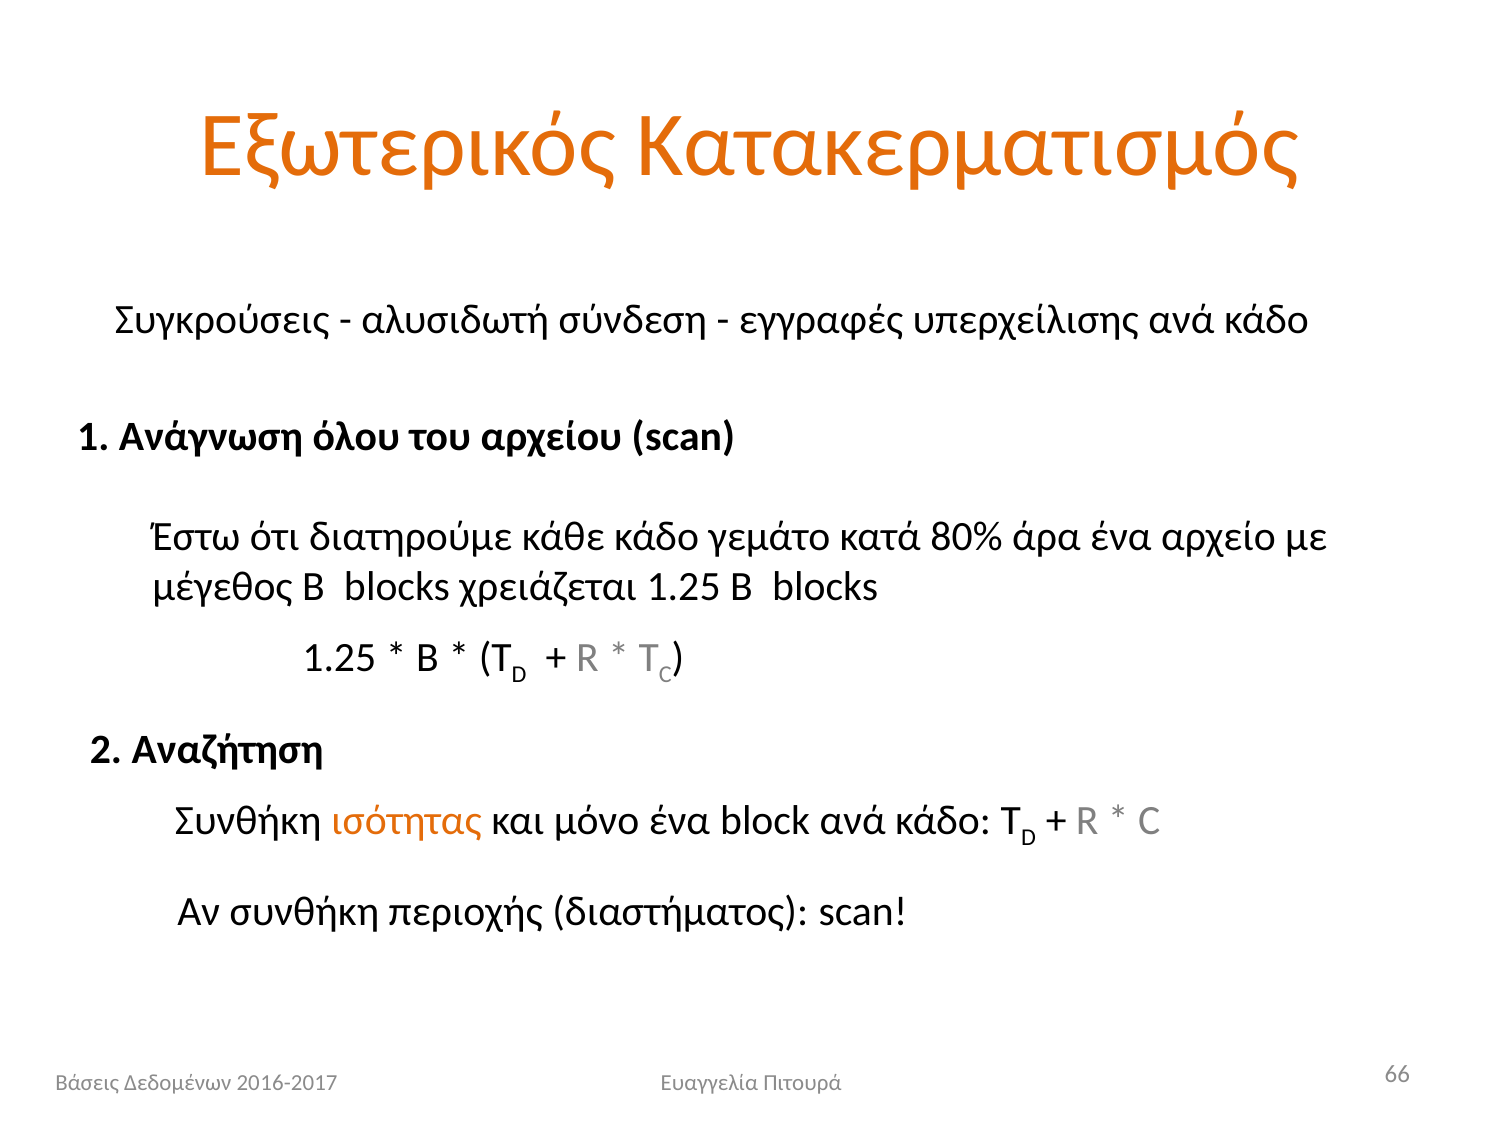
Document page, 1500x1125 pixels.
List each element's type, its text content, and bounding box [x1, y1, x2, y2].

text_box Έστω ότι διατηρούμε κάθε κάδο γεμάτο κατά 80% άρα ένα αρχείο με μέγεθος Β blocks χρειάζεται 1.25 Β blocks 1.25 * Β * (ΤD + R * ΤC) [137, 501, 1438, 695]
text_box 1. Ανάγνωση όλου του αρχείου (scan) [62, 401, 1338, 467]
text_box Συνθήκη ισότητας και μόνο ένα block ανά κάδο: ΤD + R * C [160, 785, 1336, 858]
title Εξωτερικός Κατακερματισμός [75, 45, 1425, 233]
slide_number Βάσεις Δεδομένων 2016-2017 [40, 1051, 391, 1112]
slide_number 66 [1074, 1042, 1425, 1103]
text_box 2. Αναζήτηση [74, 714, 1350, 780]
footer Ευαγγελία Πιτουρά [513, 1051, 989, 1112]
text_box Συγκρούσεις - αλυσιδωτή σύνδεση - εγγραφές υπερχείλισης ανά κάδο [99, 284, 1338, 350]
text_box Αν συνθήκη περιοχής (διαστήματος): scan! [162, 876, 1363, 942]
